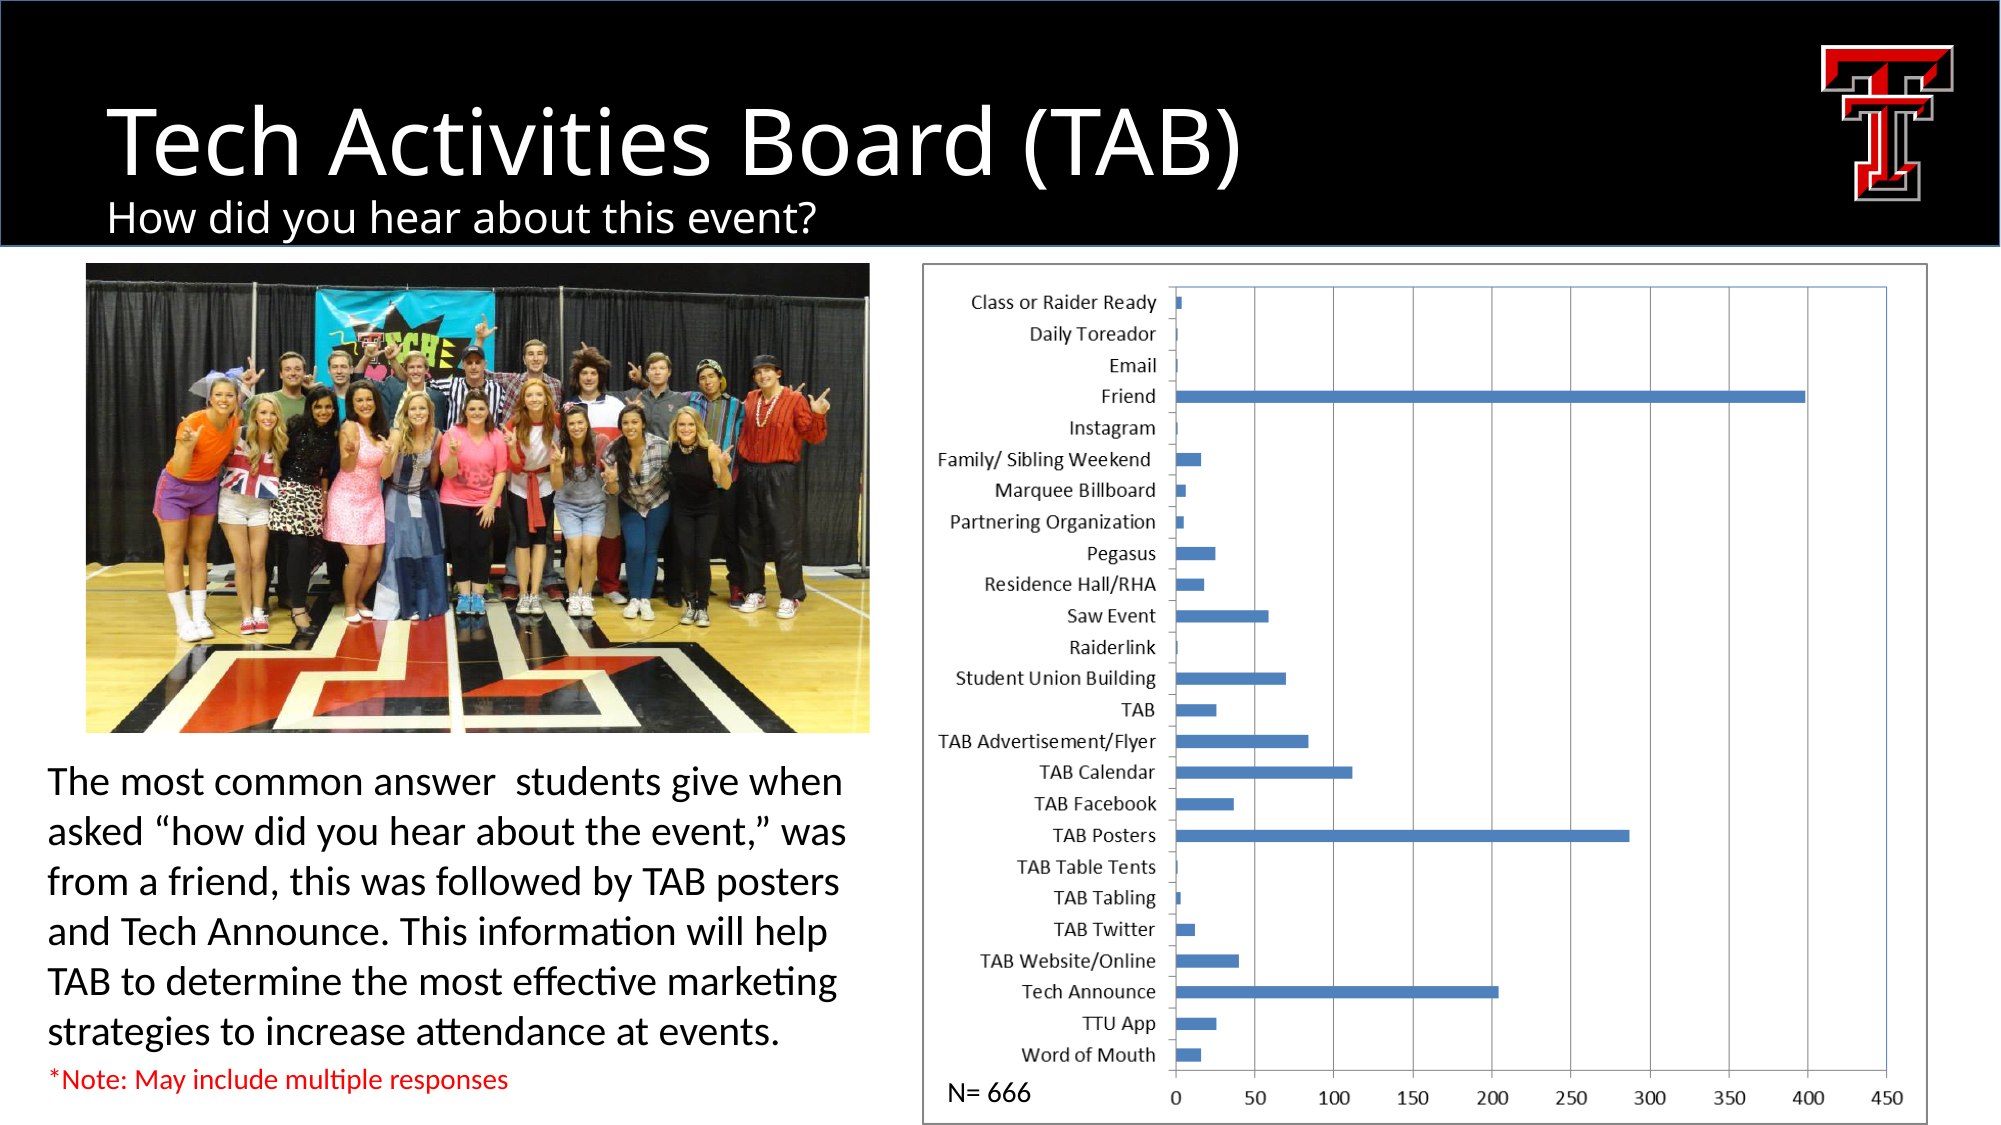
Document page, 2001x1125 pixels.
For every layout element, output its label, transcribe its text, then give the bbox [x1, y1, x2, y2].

text_box *Note: May include multiple responses [32, 1052, 837, 1103]
text_box The most common answer students give when asked “how did you hear about the event,” was from a friend, this was followed by TAB posters and Tech Announce. This information will help TAB to determine the most effective marketing strategies to increase attendance at events. [32, 746, 903, 1062]
picture [922, 263, 1928, 1125]
text_box Tech Activities Board (TAB) How did you hear about this event? [90, 62, 1320, 250]
picture [85, 263, 870, 733]
